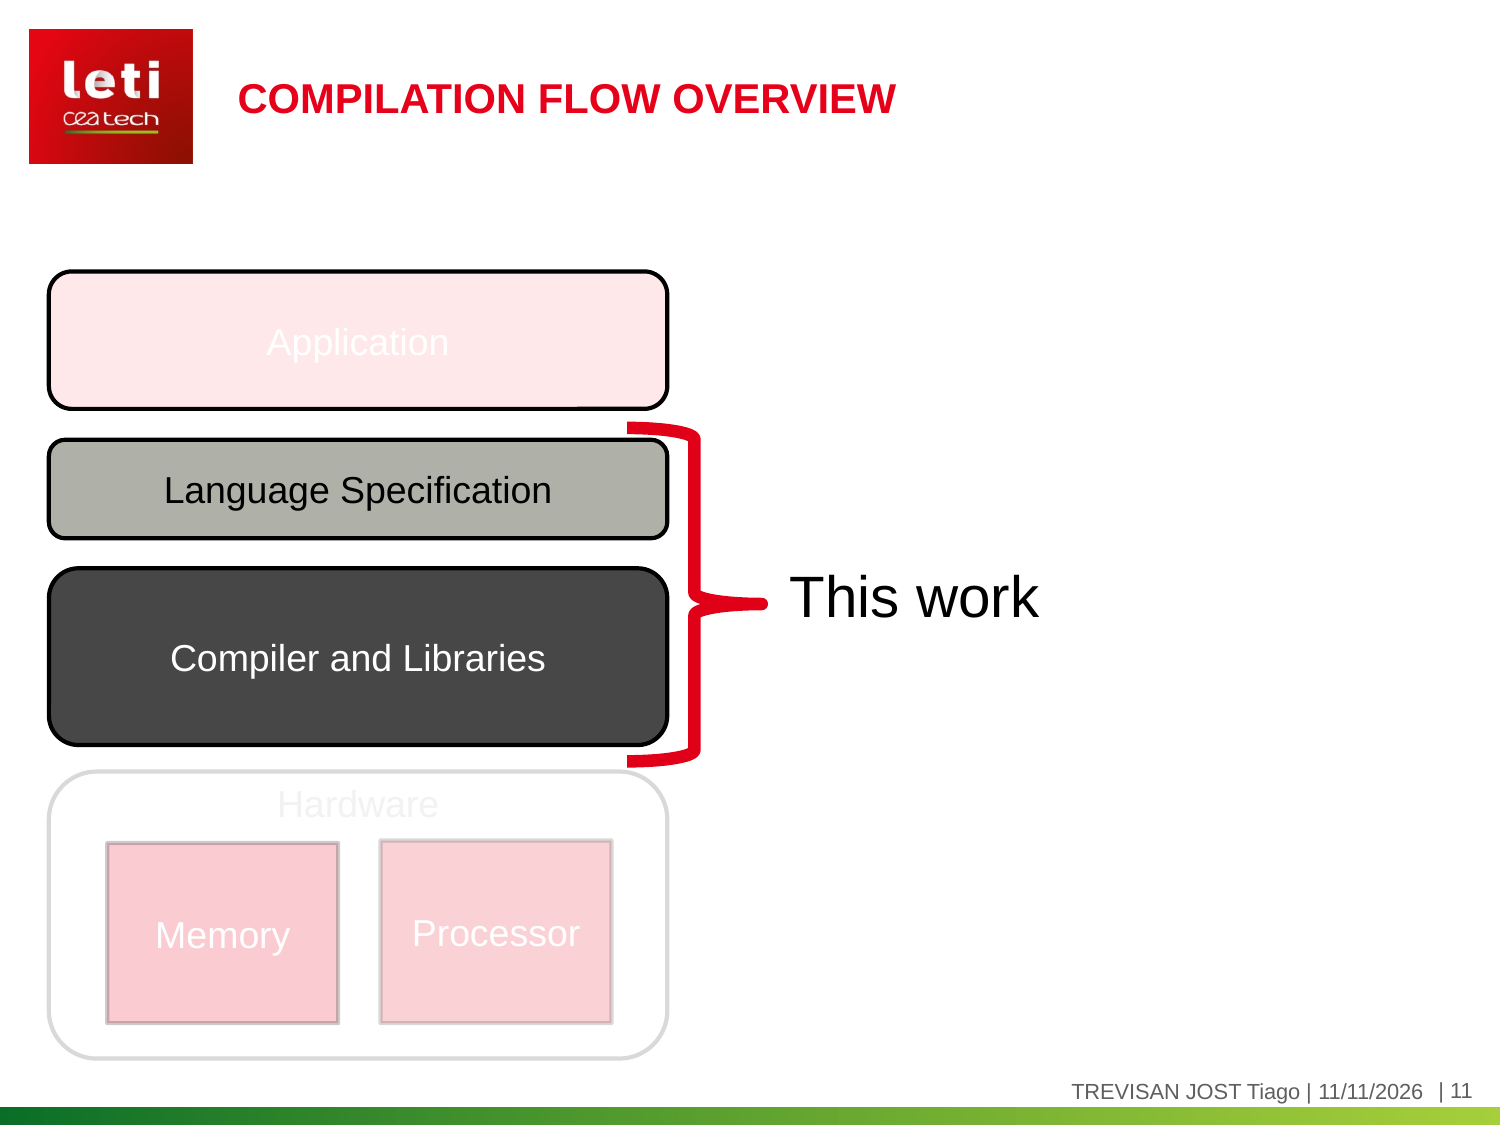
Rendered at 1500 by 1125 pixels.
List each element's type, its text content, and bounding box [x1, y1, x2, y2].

list Compilation flow Overview [237, 33, 1441, 161]
text_box Language Specification [46, 437, 627, 541]
footer TREVISAN JOST Tiago | 29/01/2019 [0, 1077, 1424, 1105]
text_box Memory [105, 841, 340, 1025]
text_box Application [46, 269, 670, 411]
text_box [627, 427, 763, 763]
text_box Processor [378, 838, 614, 1025]
picture [29, 29, 193, 164]
text_box Hardware [46, 769, 670, 1061]
text_box This work [775, 551, 1055, 637]
text_box Compiler and Libraries [46, 566, 627, 748]
